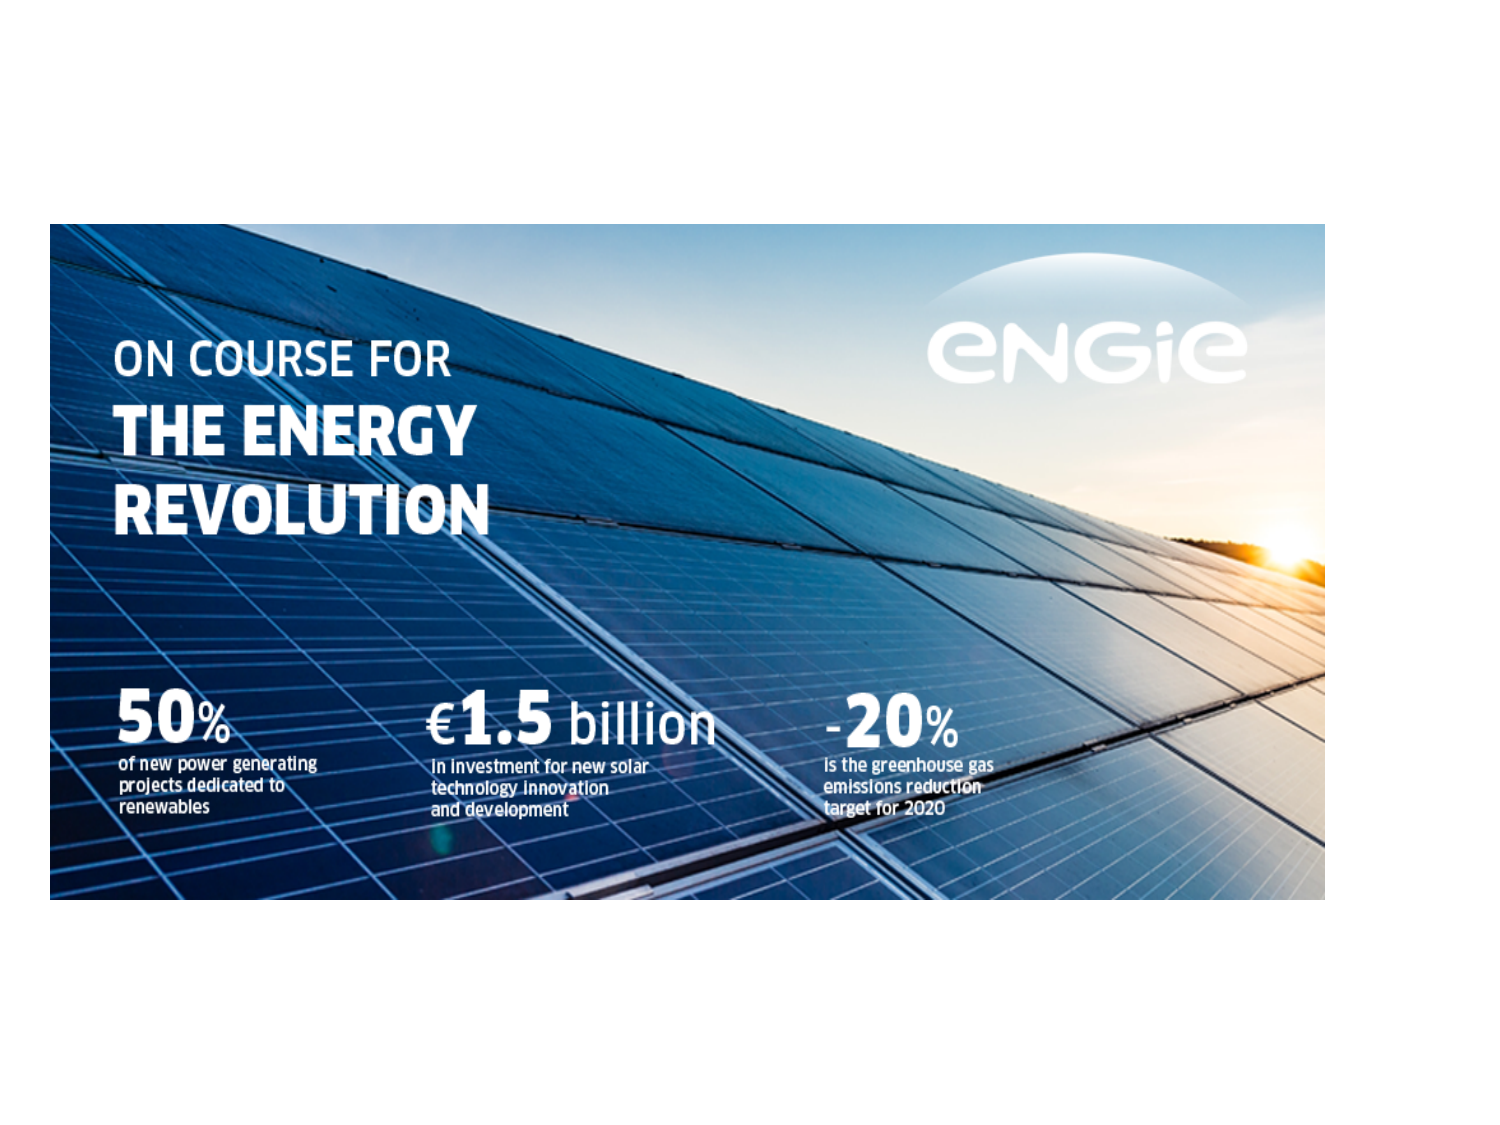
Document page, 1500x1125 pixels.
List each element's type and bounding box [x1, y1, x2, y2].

picture [49, 224, 1326, 900]
